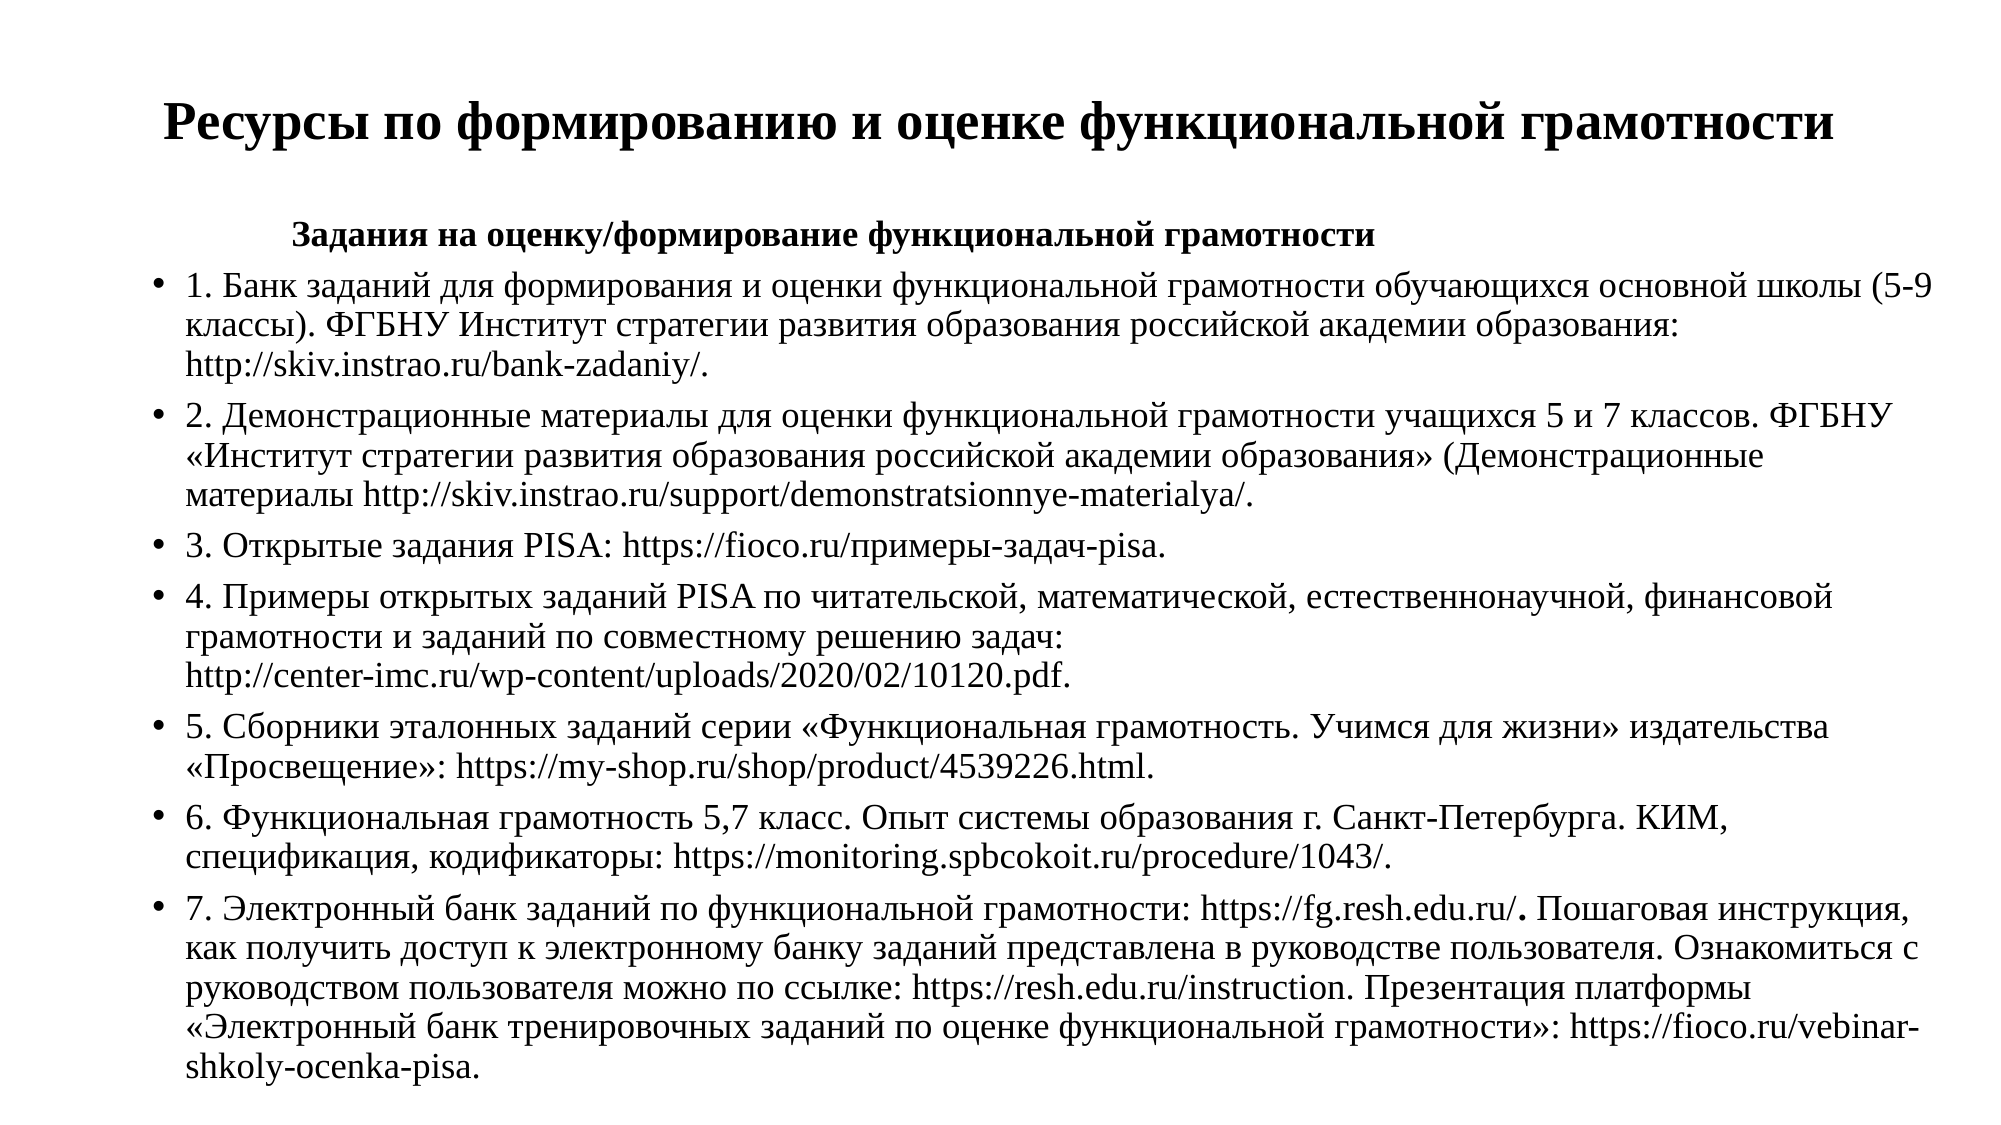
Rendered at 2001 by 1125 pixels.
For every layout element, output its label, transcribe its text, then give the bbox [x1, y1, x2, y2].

title Ресурсы по формированию и оценке функциональной грамотности [137, 59, 1863, 207]
list Задания на оценку/формирование функциональной грамотности 1. Банк заданий для формирования и оценки функциональной грамотности обучающихся основной школы (5-9 классы). ФГБНУ Институт стратегии развития образования российской академии образования: http://skiv.instrao.ru/bank-zadaniy/. 2. Демонстрационные материалы для оценки функциональной грамотности учащихся 5 и 7 классов. ФГБНУ «Институт стратегии развития образования российской академии образования» (Демонстрационные материалы http://skiv.instrao.ru/support/demonstratsionnye-materialya/. 3. Открытые задания PISA: https://fioco.ru/примеры-задач-pisa. 4. Примеры открытых заданий PISA по читательской, математической, естественнонаучной, финансовой грамотности и заданий по совместному решению задач: http://center-imc.ru/wp-content/uploads/2020/02/10120.pdf. 5. Сборники эталонных заданий серии «Функциональная грамотность. Учимся для жизни» издательства «Просвещение»: https://my-shop.ru/shop/product/4539226.html. 6. Функциональная грамотность 5,7 класс. Опыт системы образования г. Санкт-Петербурга. КИМ, спецификация, кодификаторы: https://monitoring.spbcokoit.ru/procedure/1043/. 7. Электронный банк заданий по функциональной грамотности: https://fg.resh.edu.ru/. Пошаговая инструкция, как получить доступ к электронному банку заданий представлена в руководстве пользователя. Ознакомиться с руководством пользователя можно по ссылке: https://resh.edu.ru/instruction. Презентация платформы «Электронный банк тренировочных заданий по оценке функциональной грамотности»: https://fioco.ru/vebinar-shkoly-ocenka-pisa. [137, 207, 1954, 1098]
